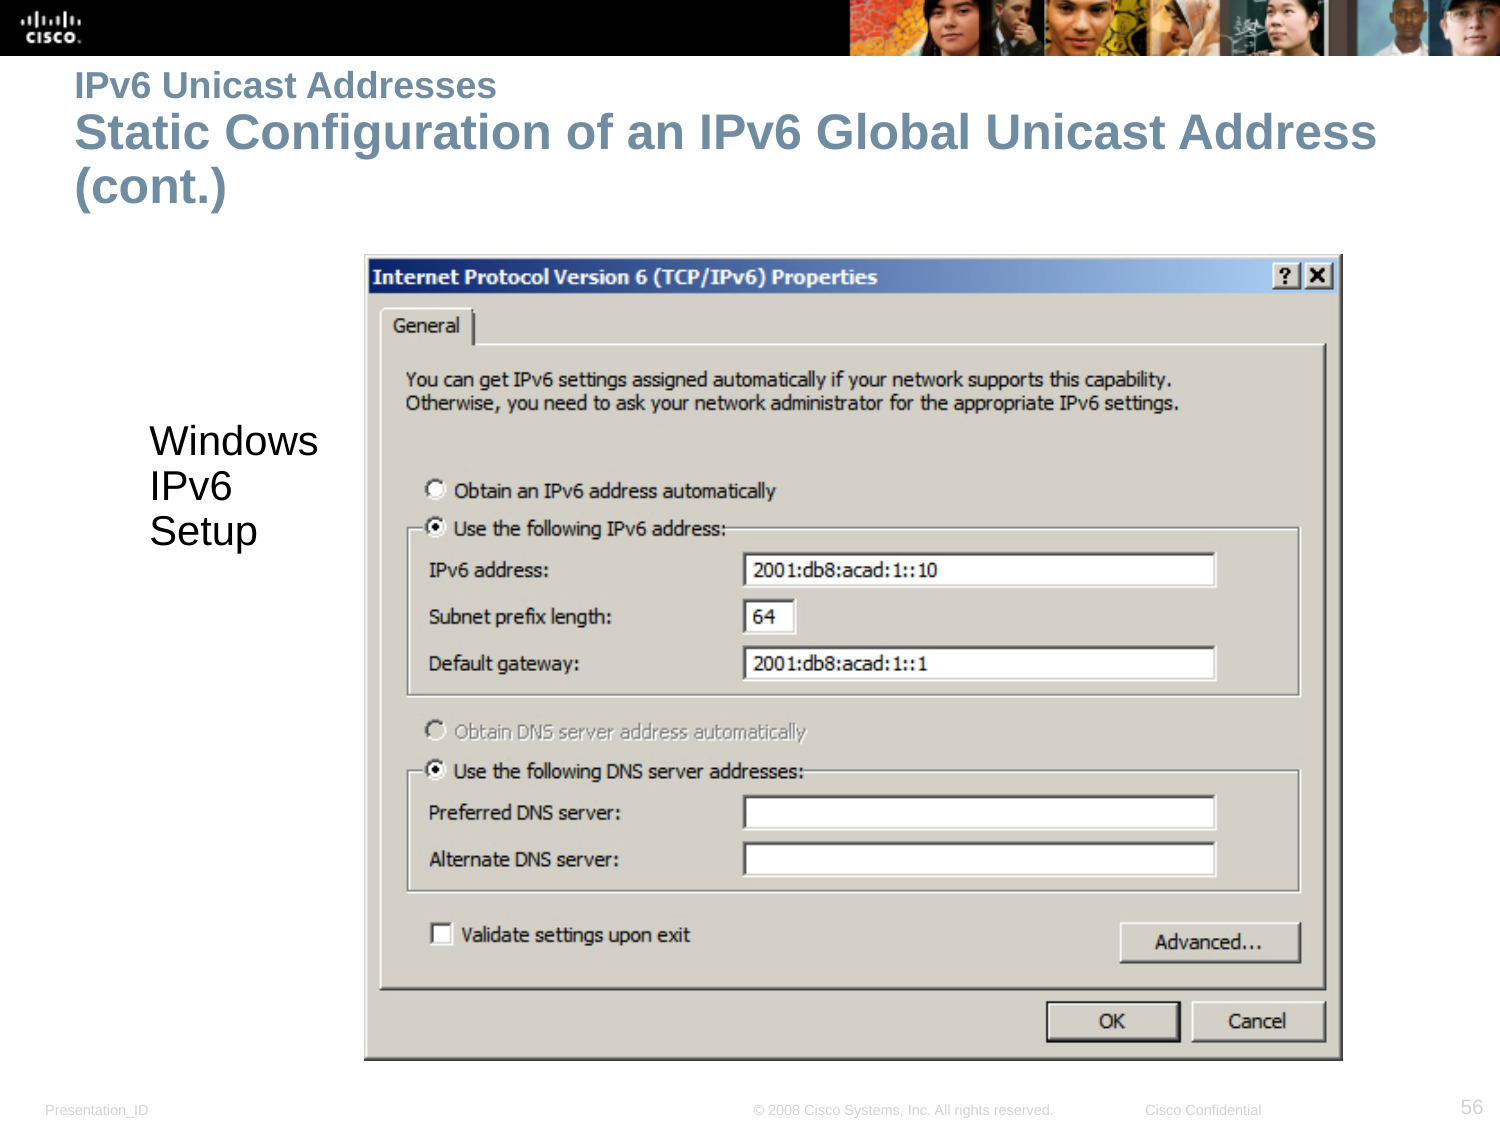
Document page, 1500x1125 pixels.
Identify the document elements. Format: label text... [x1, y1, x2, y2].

title IPv6 Unicast Addresses Static Configuration of an IPv6 Global Unicast Address (cont.) [61, 84, 1500, 222]
text_box Windows IPv6 Setup [134, 412, 359, 563]
picture [0, 0, 1500, 56]
picture [364, 254, 1343, 1061]
